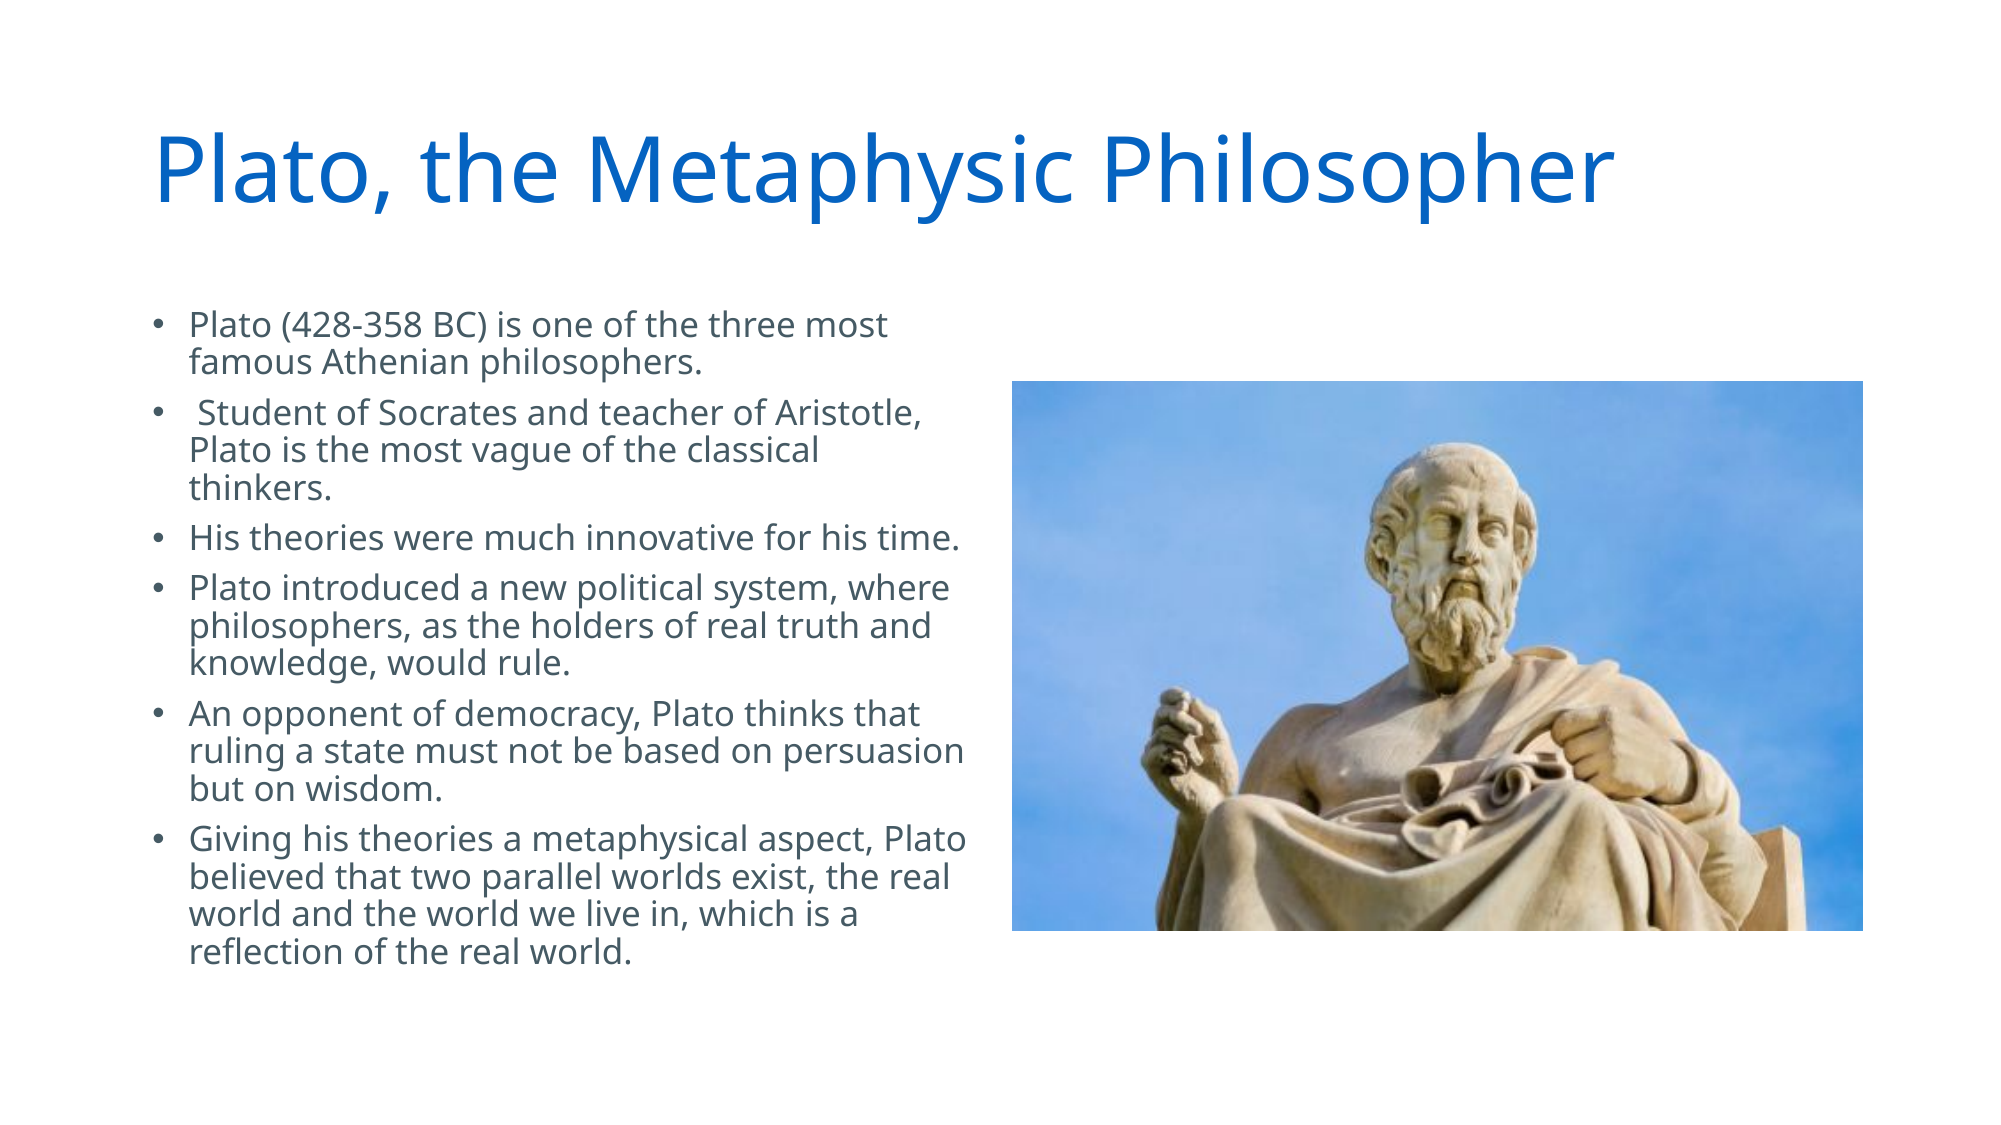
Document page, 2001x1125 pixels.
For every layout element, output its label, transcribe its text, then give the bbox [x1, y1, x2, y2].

title Plato, the Metaphysic Philosopher [137, 59, 1863, 278]
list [1012, 381, 1863, 931]
list Plato (428-358 BC) is one of the three most famous Athenian philosophers. Student of Socrates and teacher of Aristotle, Plato is the most vague of the classical thinkers. His theories were much innovative for his time. Plato introduced a new political system, where philosophers, as the holders of real truth and knowledge, would rule. An opponent of democracy, Plato thinks that ruling a state must not be based on persuasion but on wisdom. Giving his theories a metaphysical aspect, Plato believed that two parallel worlds exist, the real world and the world we live in, which is a reflection of the real world. [137, 299, 988, 1014]
